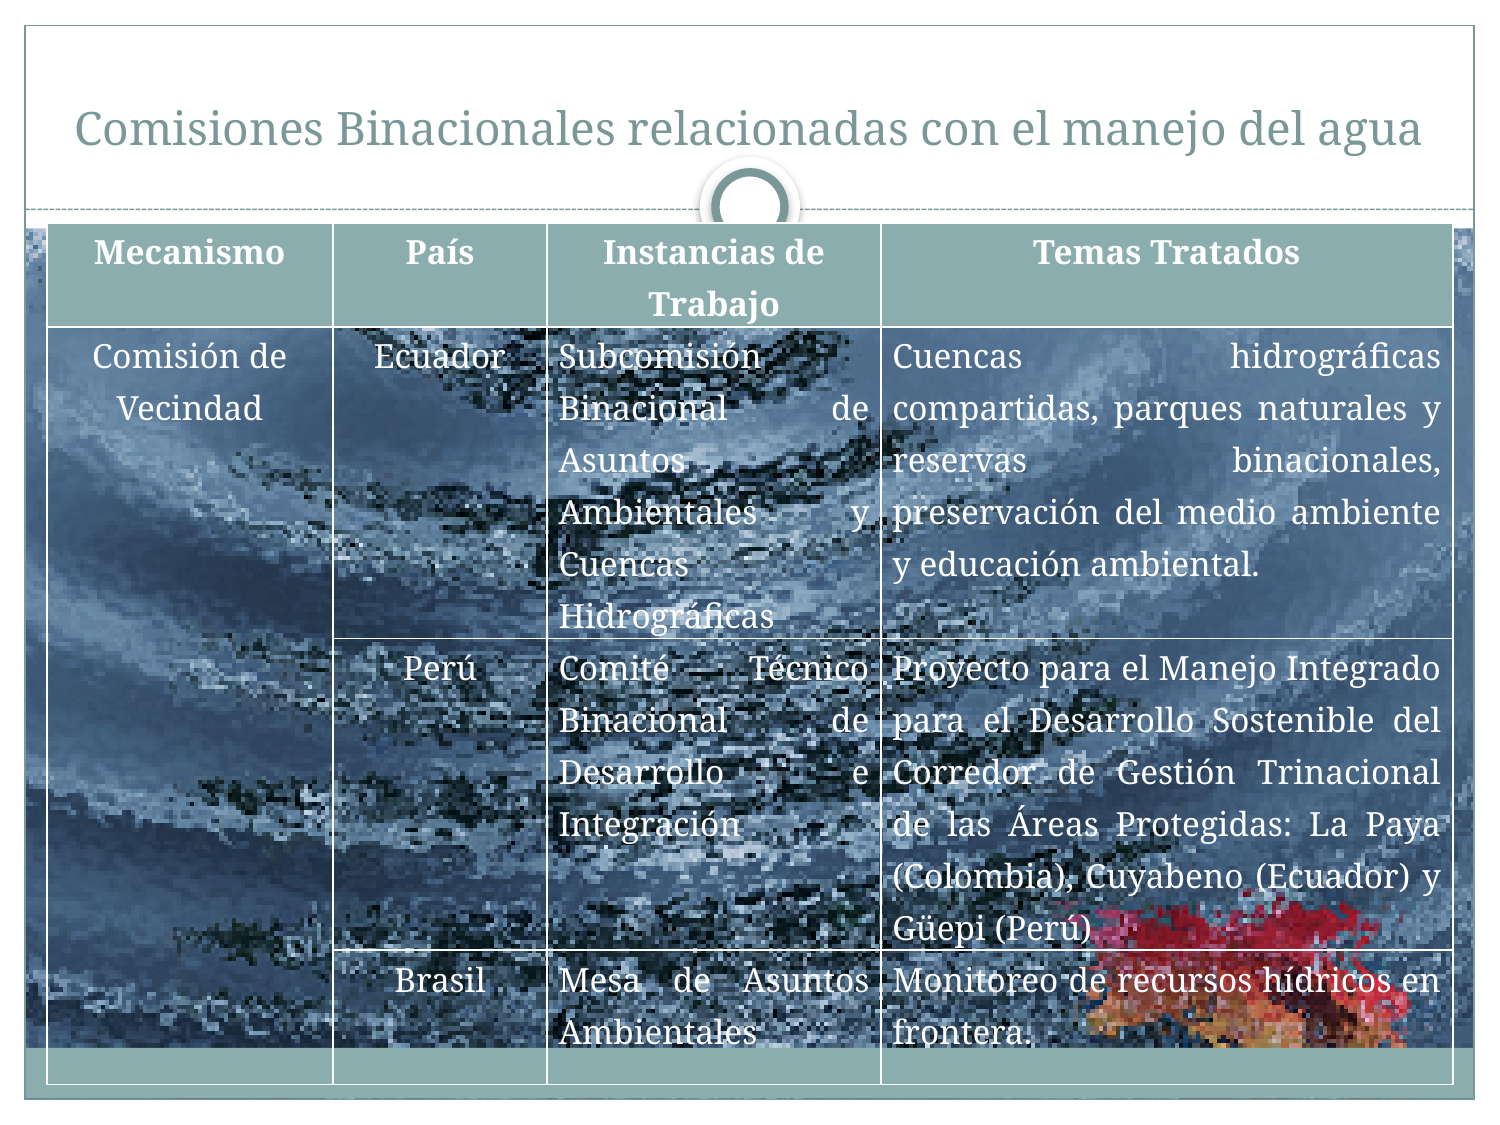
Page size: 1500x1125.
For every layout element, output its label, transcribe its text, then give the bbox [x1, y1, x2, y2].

table_cell Comité Técnico Binacional de Desarrollo e Integración [548, 639, 880, 949]
table_cell Ecuador [334, 328, 546, 638]
table_cell Subcomisión Binacional de Asuntos Ambientales y Cuencas Hidrográficas [548, 328, 880, 638]
title Comisiones Binacionales relacionadas con el manejo del agua [49, 37, 1450, 162]
table_header País [334, 224, 546, 326]
table_cell Mesa de Asuntos Ambientales [548, 951, 880, 1084]
table_header Temas Tratados [882, 224, 1452, 326]
table_header Mecanismo [48, 224, 332, 326]
table_cell Brasil [334, 951, 546, 1084]
table_cell Monitoreo de recursos hídricos en frontera. [882, 951, 1452, 1084]
table_header Instancias de Trabajo [548, 224, 880, 326]
table_cell Proyecto para el Manejo Integrado para el Desarrollo Sostenible del Corredor de Gestión Trinacional de las Áreas Protegidas: La Paya (Colombia), Cuyabeno (Ecuador) y Güepi (Perú) [882, 639, 1452, 949]
table_cell Comisión de Vecindad [48, 328, 332, 1084]
table_cell Cuencas hidrográficas compartidas, parques naturales y reservas binacionales, preservación del medio ambiente y educación ambiental. [882, 328, 1452, 638]
table_cell Perú [334, 639, 546, 949]
